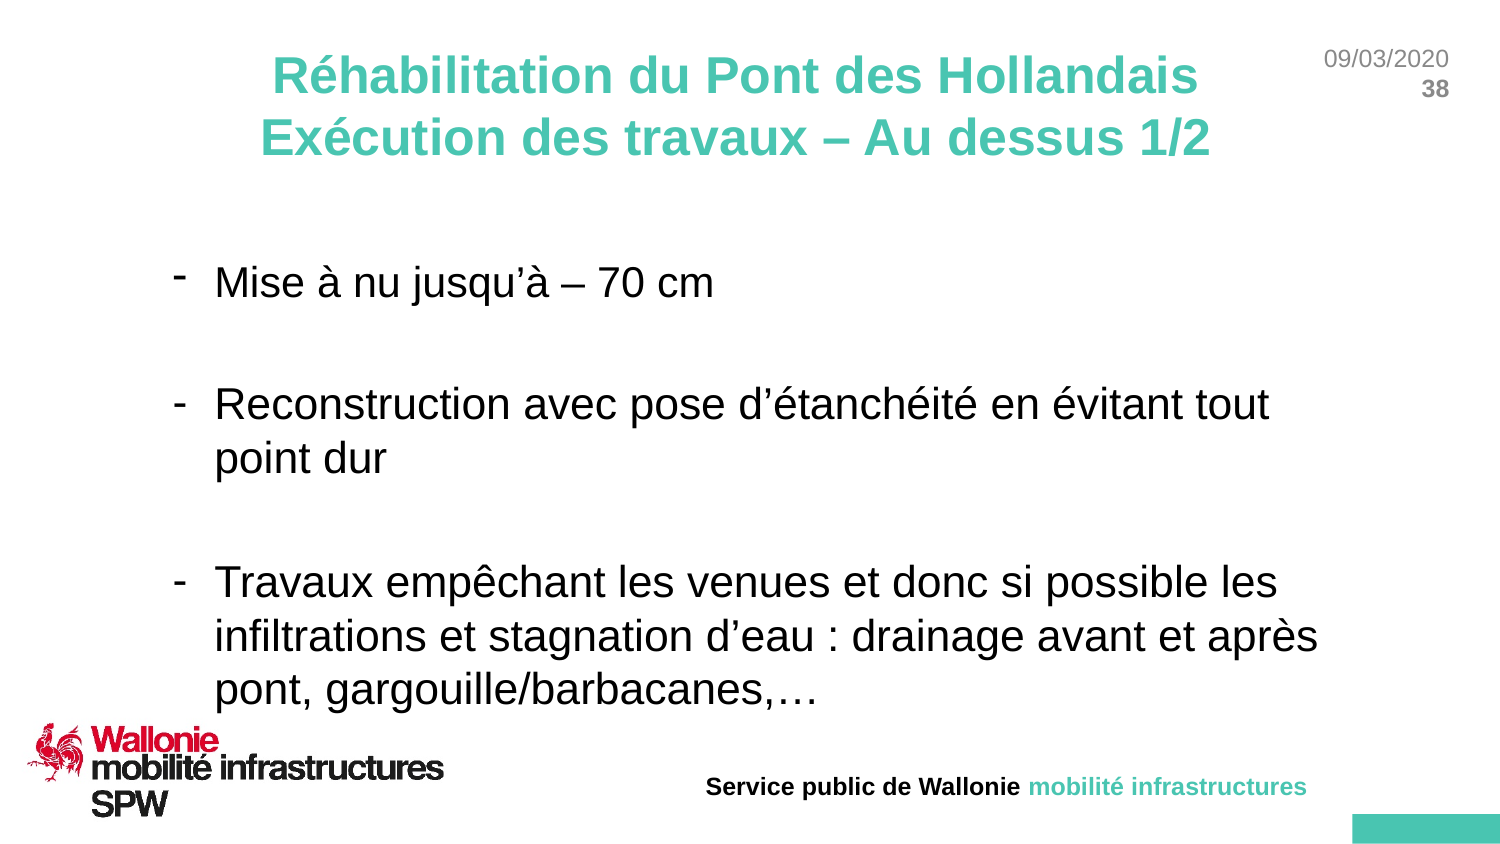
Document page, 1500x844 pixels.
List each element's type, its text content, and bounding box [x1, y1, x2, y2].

list Mise à nu jusqu’à – 70 cm Reconstruction avec pose d’étanchéité en évitant tout point dur Travaux empêchant les venues et donc si possible les infiltrations et stagnation d’eau : drainage avant et après pont, gargouille/barbacanes,… [90, 196, 1382, 727]
title Réhabilitation du Pont des Hollandais Exécution des travaux – Au dessus 1/2 [90, 33, 1382, 175]
picture [0, 696, 471, 844]
